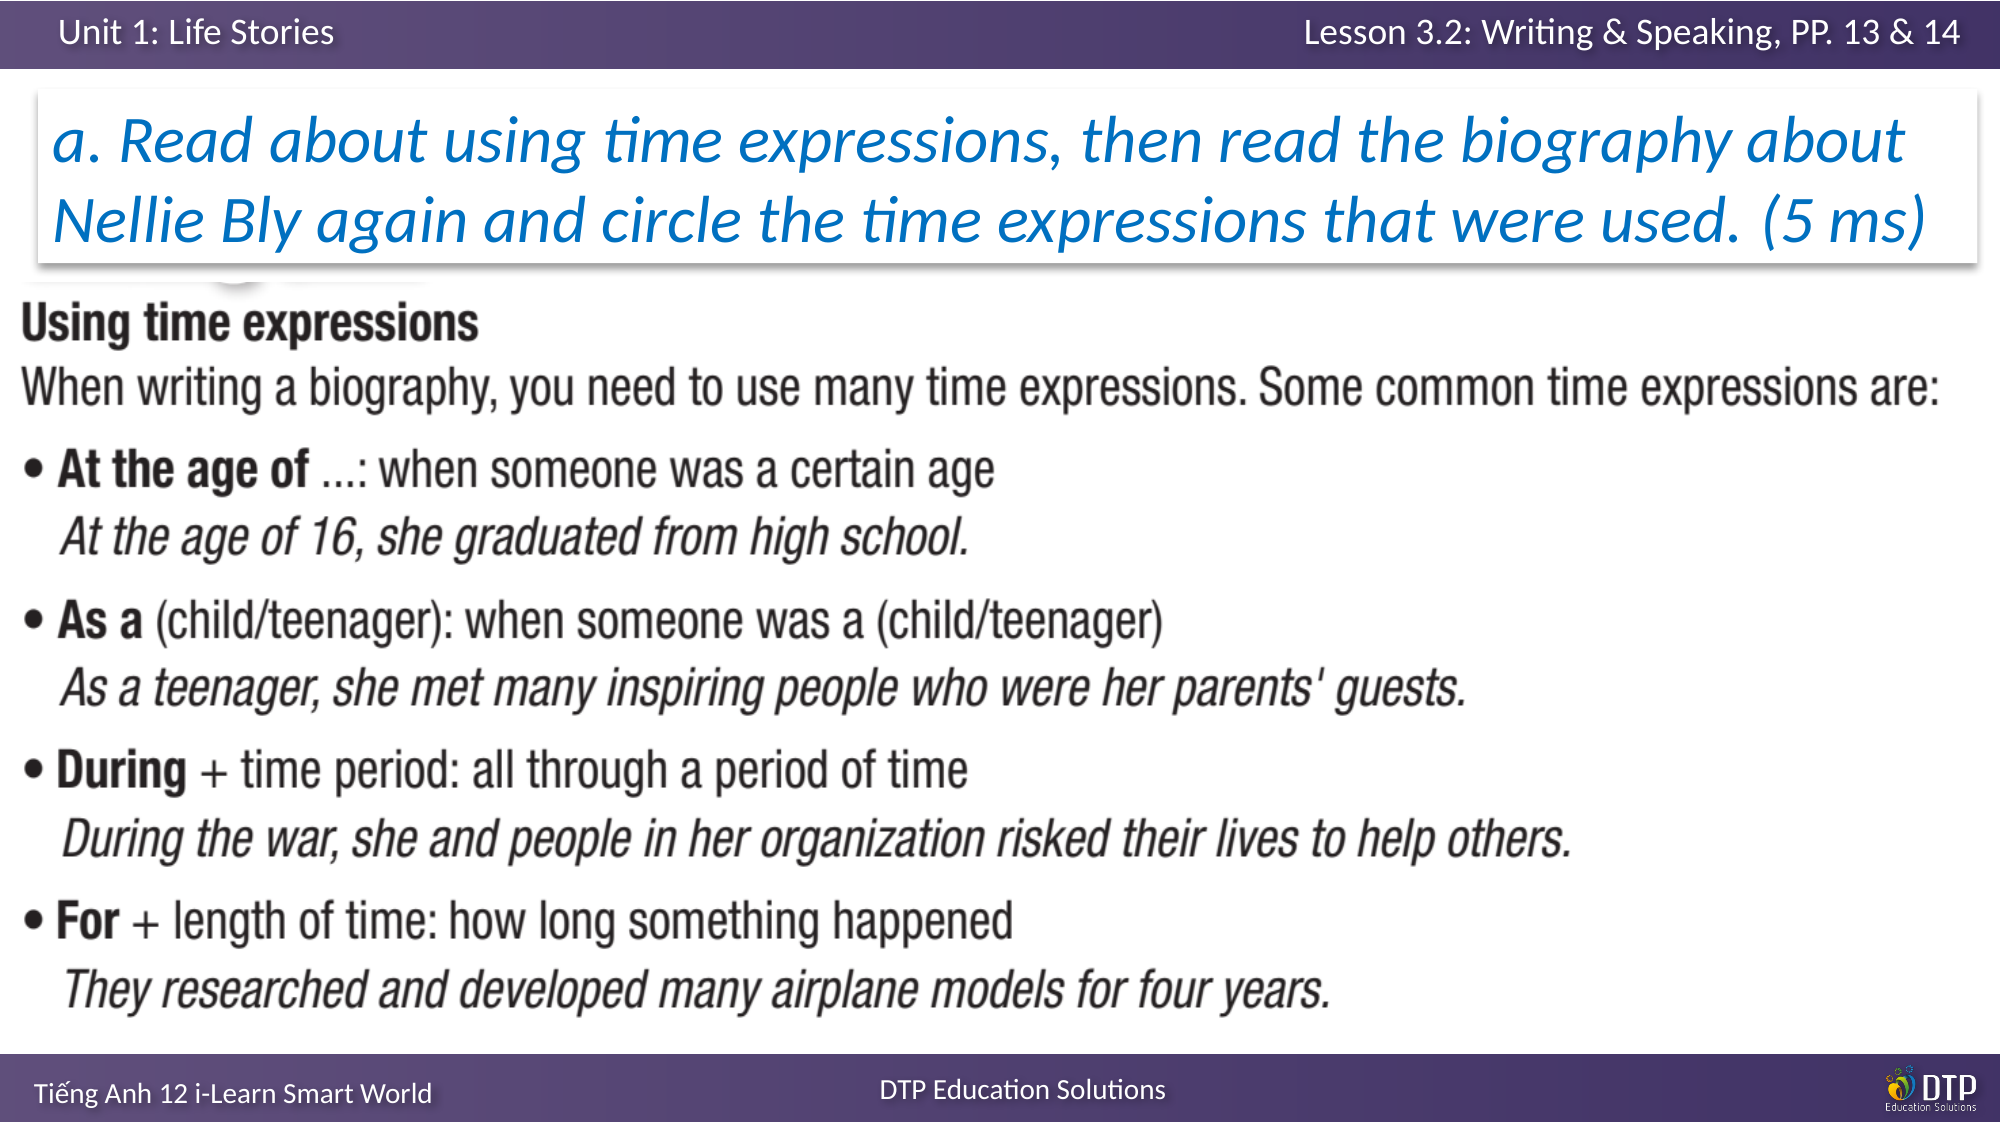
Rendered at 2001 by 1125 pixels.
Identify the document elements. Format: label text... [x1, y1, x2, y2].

picture [0, 282, 1956, 1037]
picture [0, 1, 2000, 69]
text_box a. Read about using time expressions, then read the biography about Nellie Bly again and circle the time expressions that were used. (5 ms) [38, 88, 1978, 264]
picture [0, 1054, 2000, 1122]
